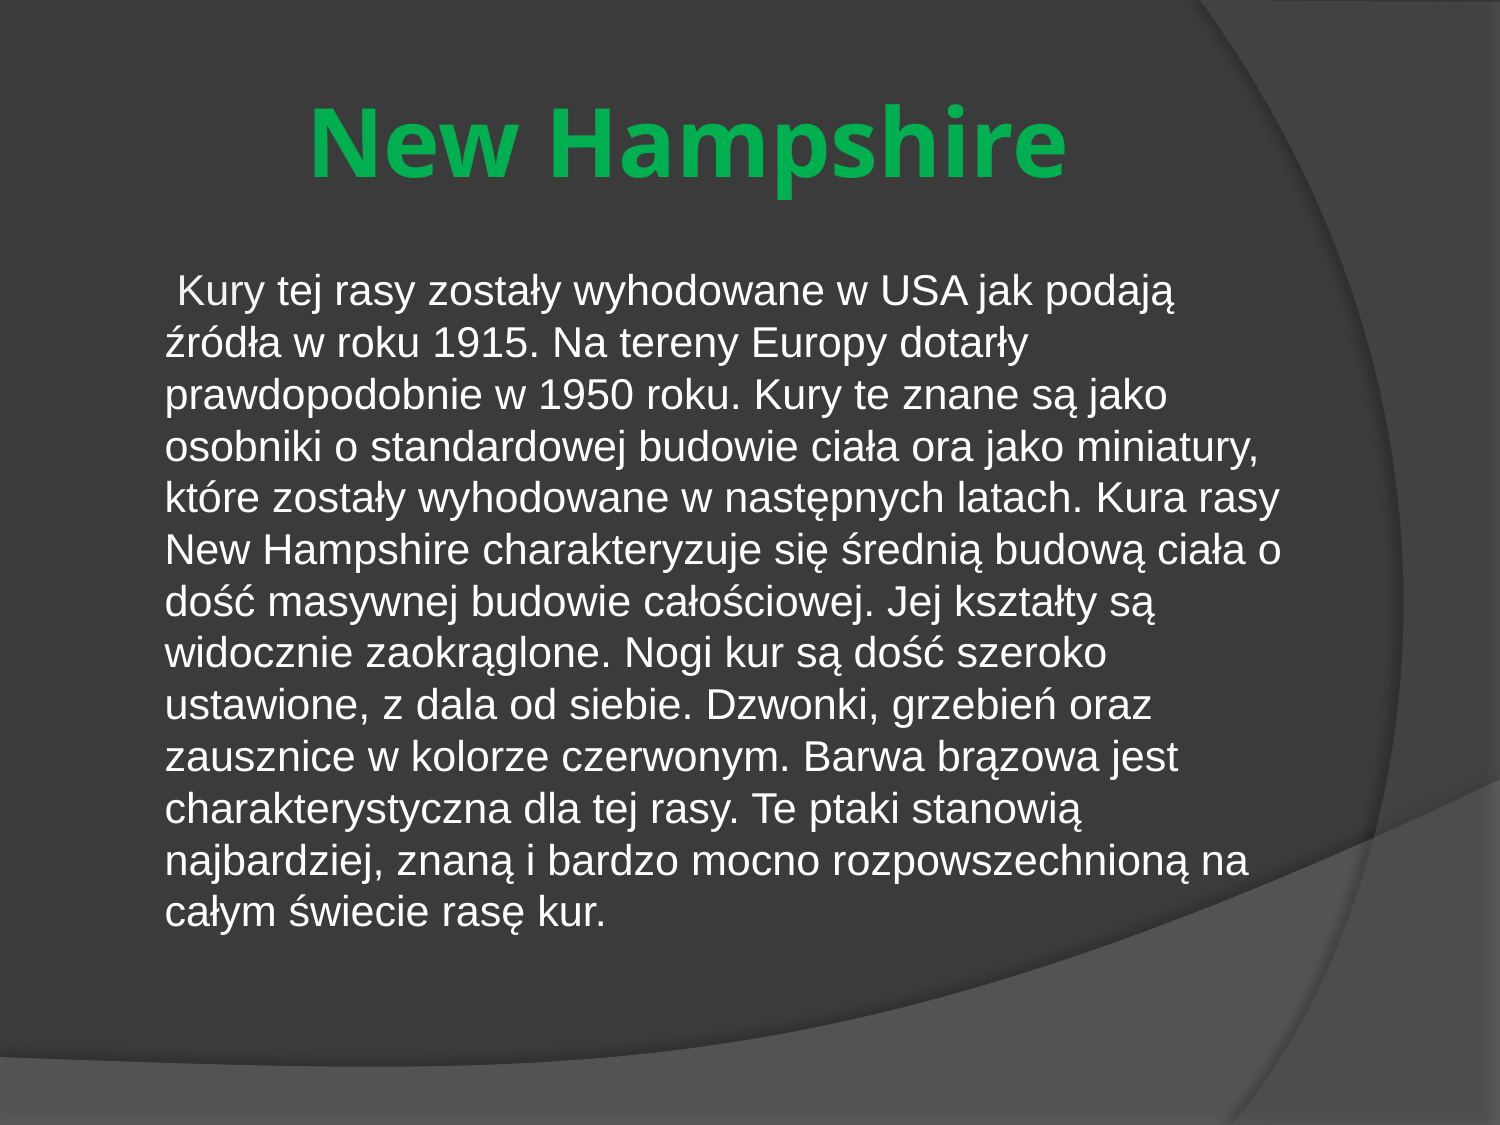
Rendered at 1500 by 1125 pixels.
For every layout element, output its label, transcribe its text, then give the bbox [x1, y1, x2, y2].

title New Hampshire [75, 45, 1300, 233]
list Kury tej rasy zostały wyhodowane w USA jak podają źródła w roku 1915. Na tereny Europy dotarły prawdopodobnie w 1950 roku. Kury te znane są jako osobniki o standardowej budowie ciała ora jako miniatury, które zostały wyhodowane w następnych latach. Kura rasy New Hampshire charakteryzuje się średnią budową ciała o dość masywnej budowie całościowej. Jej kształty są widocznie zaokrąglone. Nogi kur są dość szeroko ustawione, z dala od siebie. Dzwonki, grzebień oraz zausznice w kolorze czerwonym. Barwa brązowa jest charakterystyczna dla tej rasy. Te ptaki stanowią najbardziej, znaną i bardzo mocno rozpowszechnioną na całym świecie rasę kur. [88, 255, 1314, 998]
